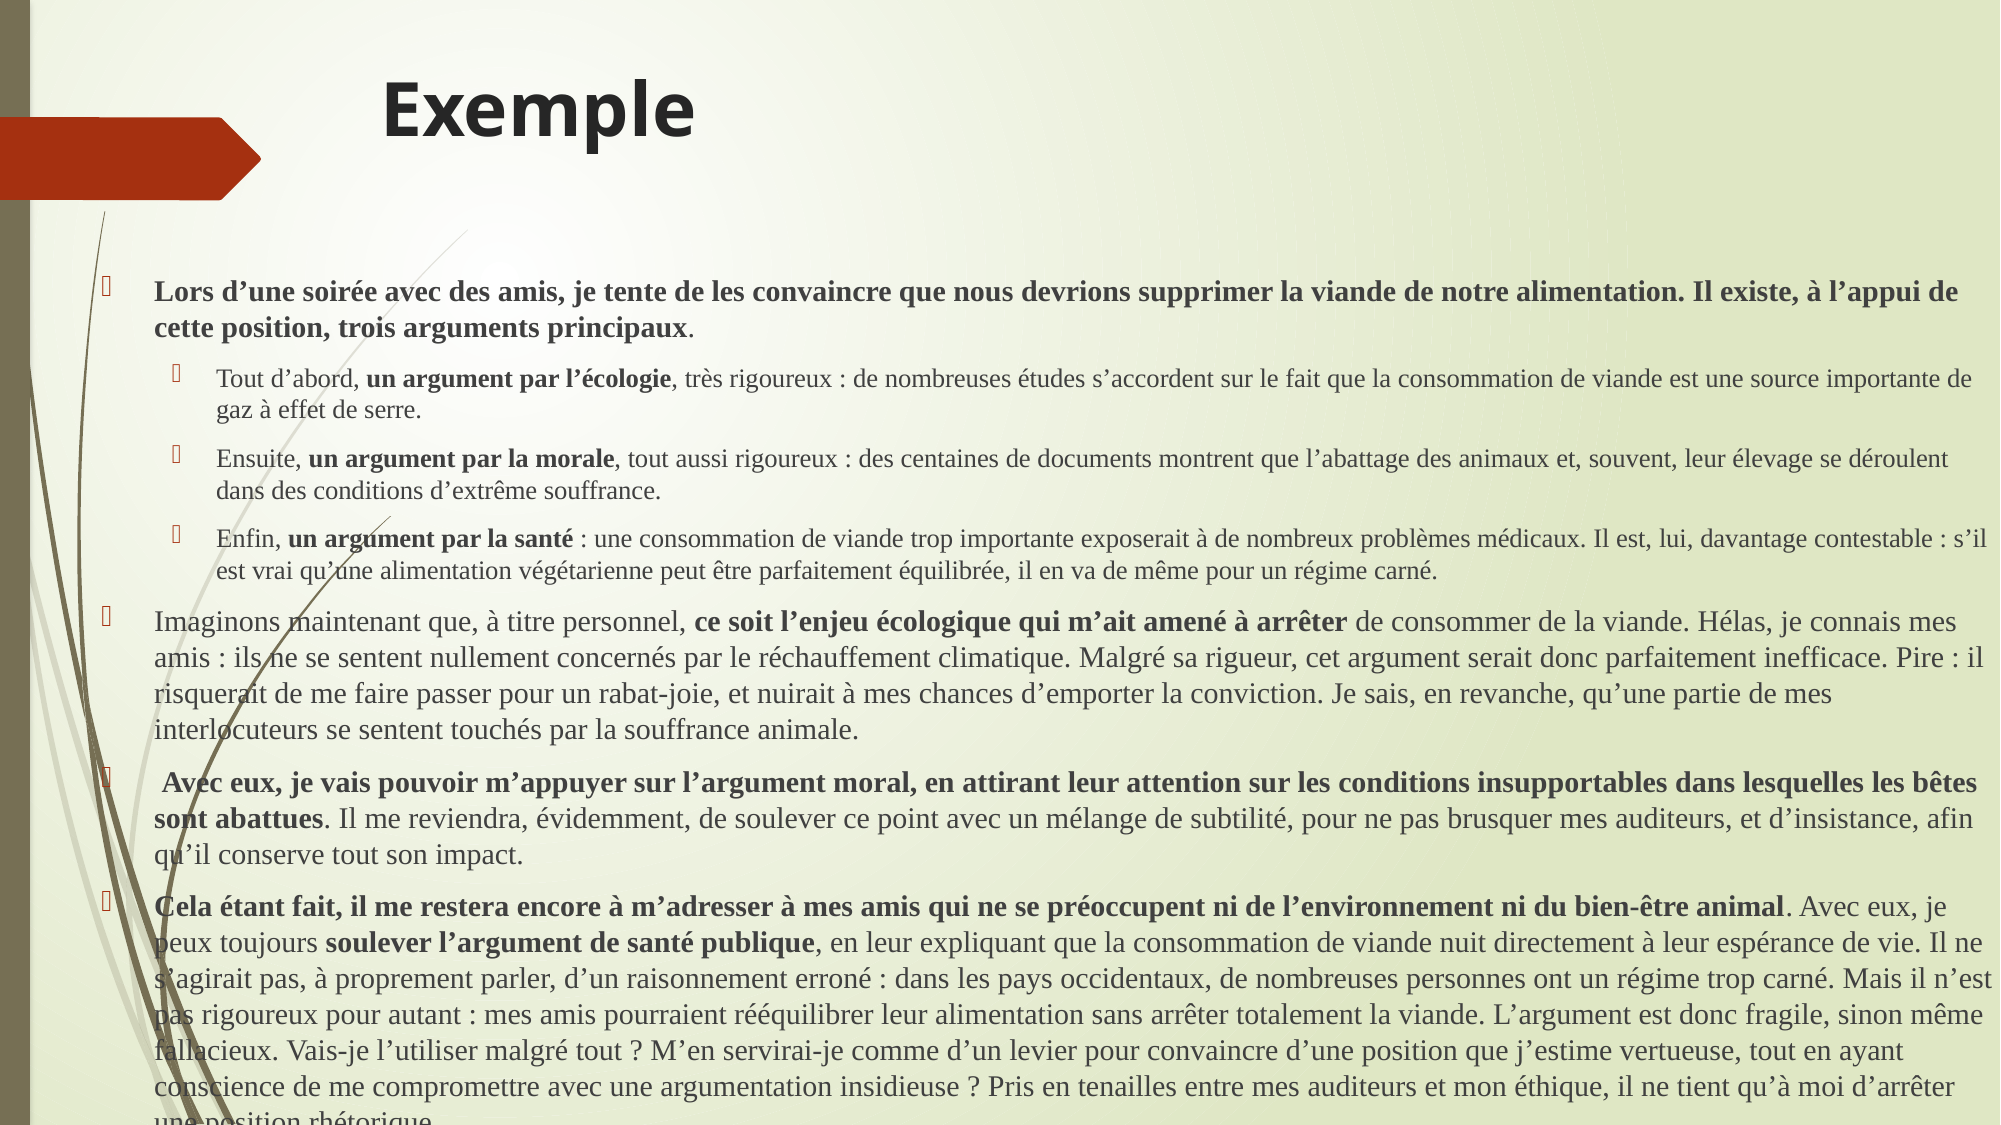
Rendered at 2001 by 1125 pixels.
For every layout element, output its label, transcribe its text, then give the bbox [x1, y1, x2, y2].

title Exemple [365, 54, 1828, 264]
list Lors d’une soirée avec des amis, je tente de les convaincre que nous devrions supprimer la viande de notre alimentation. Il existe, à l’appui de cette position, trois arguments principaux. Tout d’abord, un argument par l’écologie, très rigoureux : de nombreuses études s’accordent sur le fait que la consommation de viande est une source importante de gaz à effet de serre. Ensuite, un argument par la morale, tout aussi rigoureux : des centaines de documents montrent que l’abattage des animaux et, souvent, leur élevage se déroulent dans des conditions d’extrême souffrance. Enfin, un argument par la santé : une consommation de viande trop importante exposerait à de nombreux problèmes médicaux. Il est, lui, davantage contestable : s’il est vrai qu’une alimentation végétarienne peut être parfaitement équilibrée, il en va de même pour un régime carné. Imaginons maintenant que, à titre personnel, ce soit l’enjeu écologique qui m’ait amené à arrêter de consommer de la viande. Hélas, je connais mes amis : ils ne se sentent nullement concernés par le réchauffement climatique. Malgré sa rigueur, cet argument serait donc parfaitement inefficace. Pire : il risquerait de me faire passer pour un rabat-joie, et nuirait à mes chances d’emporter la conviction. Je sais, en revanche, qu’une partie de mes interlocuteurs se sentent touchés par la souffrance animale. Avec eux, je vais pouvoir m’appuyer sur l’argument moral, en attirant leur attention sur les conditions insupportables dans lesquelles les bêtes sont abattues. Il me reviendra, évidemment, de soulever ce point avec un mélange de subtilité, pour ne pas brusquer mes auditeurs, et d’insistance, afin qu’il conserve tout son impact. Cela étant fait, il me restera encore à m’adresser à mes amis qui ne se préoccupent ni de l’environnement ni du bien-être animal. Avec eux, je peux toujours soulever l’argument de santé publique, en leur expliquant que la consommation de viande nuit directement à leur espérance de vie. Il ne s’agirait pas, à proprement parler, d’un raisonnement erroné : dans les pays occidentaux, de nombreuses personnes ont un régime trop carné. Mais il n’est pas rigoureux pour autant : mes amis pourraient rééquilibrer leur alimentation sans arrêter totalement la viande. L’argument est donc fragile, sinon même fallacieux. Vais-je l’utiliser malgré tout ? M’en servirai-je comme d’un levier pour convaincre d’une position que j’estime vertueuse, tout en ayant conscience de me compromettre avec une argumentation insidieuse ? Pris en tenailles entre mes auditeurs et mon éthique, il ne tient qu’à moi d’arrêter une position rhétorique. [86, 264, 2000, 1125]
